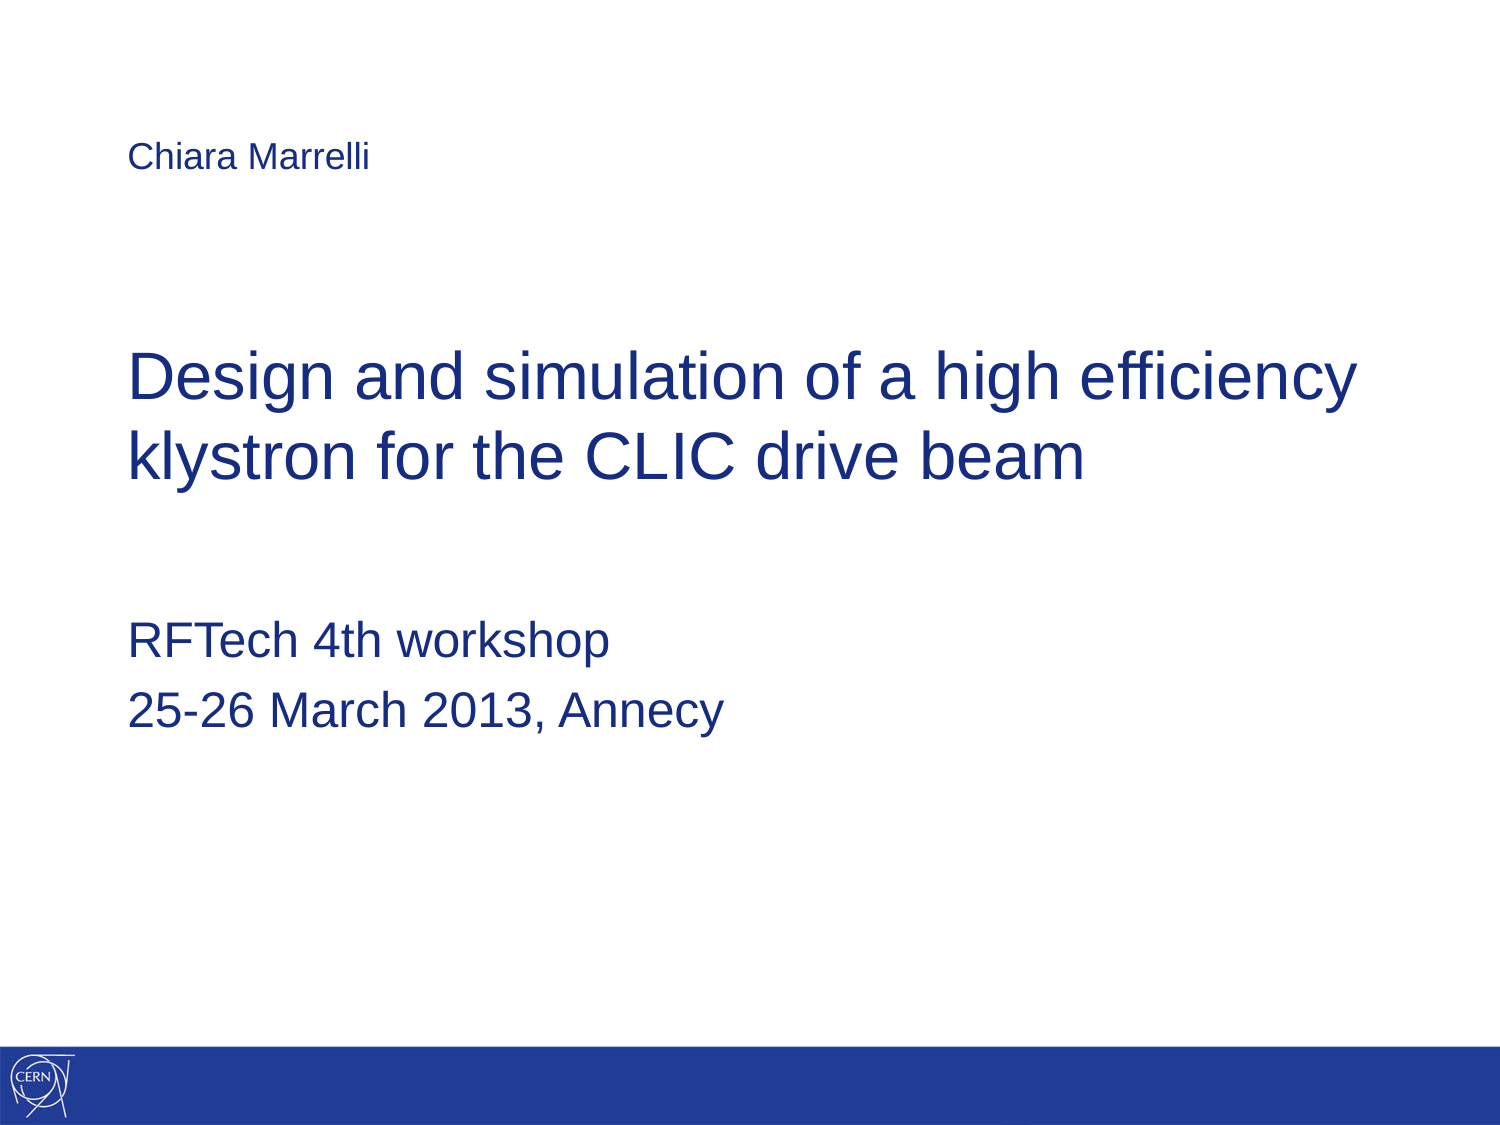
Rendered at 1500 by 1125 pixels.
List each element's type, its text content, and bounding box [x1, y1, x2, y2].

text_box Chiara Marrelli [112, 124, 893, 185]
picture [0, 0, 1500, 1125]
text_box Design and simulation of a high efficiency klystron for the CLIC drive beam [112, 324, 1388, 525]
text_box RFTech 4th workshop 25-26 March 2013, Annecy [112, 600, 1163, 978]
